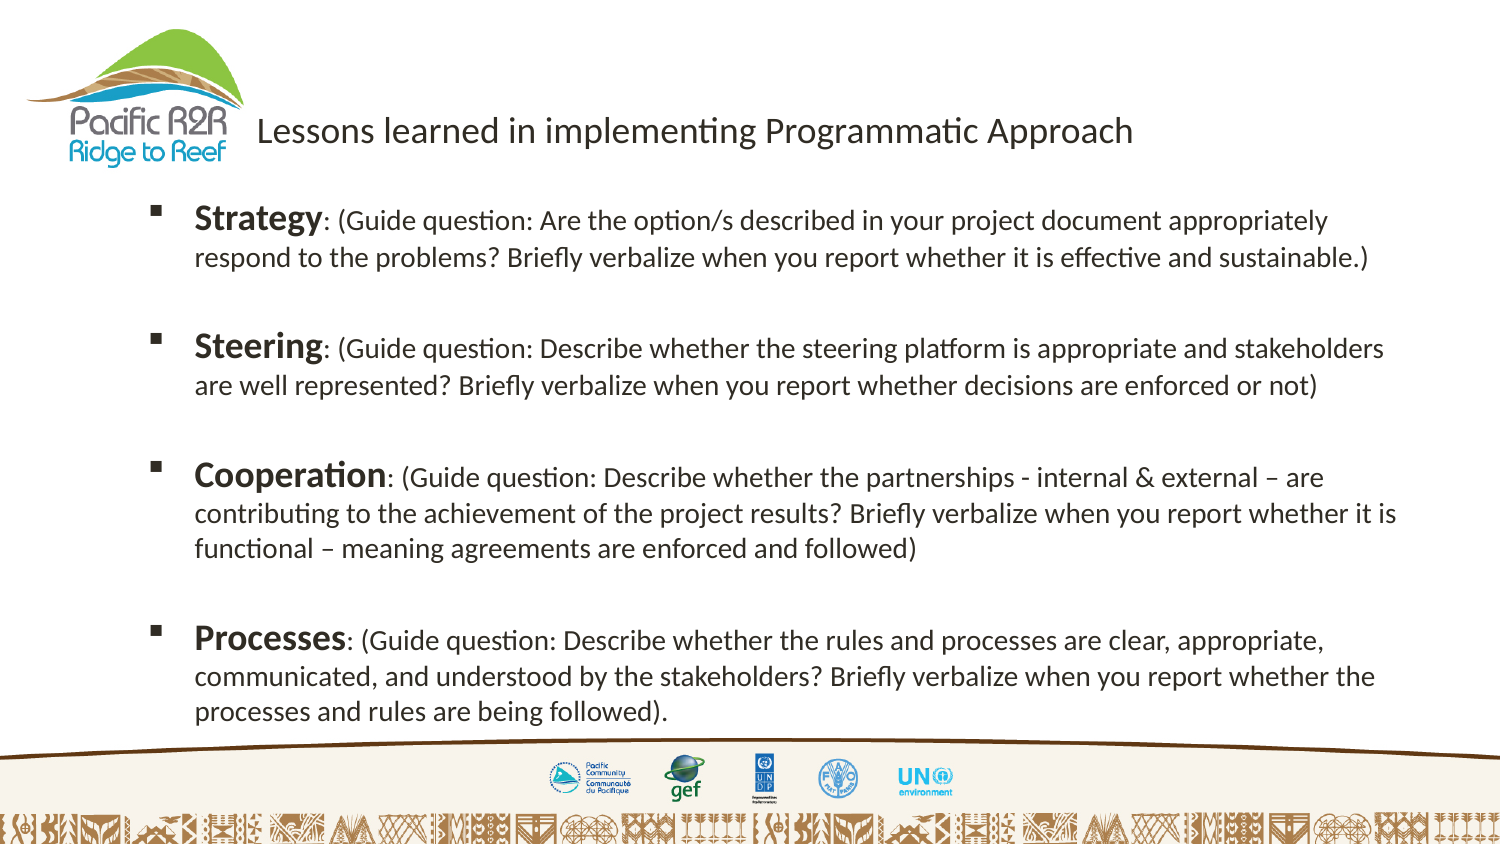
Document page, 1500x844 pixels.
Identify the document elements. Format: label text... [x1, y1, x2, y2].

text_box Strategy: (Guide question: Are the option/s described in your project document appropriately respond to the problems? Briefly verbalize when you report whether it is effective and sustainable.) Steering: (Guide question: Describe whether the steering platform is appropriate and stakeholders are well represented? Briefly verbalize when you report whether decisions are enforced or not) Cooperation: (Guide question: Describe whether the partnerships - internal & external – are contributing to the achievement of the project results? Briefly verbalize when you report whether it is functional – meaning agreements are enforced and followed) Processes: (Guide question: Describe whether the rules and processes are clear, appropriate, communicated, and understood by the stakeholders? Briefly verbalize when you report whether the processes and rules are being followed). [76, 185, 1436, 564]
picture [0, 0, 1500, 844]
text_box Lessons learned in implementing Programmatic Approach [242, 103, 1385, 185]
